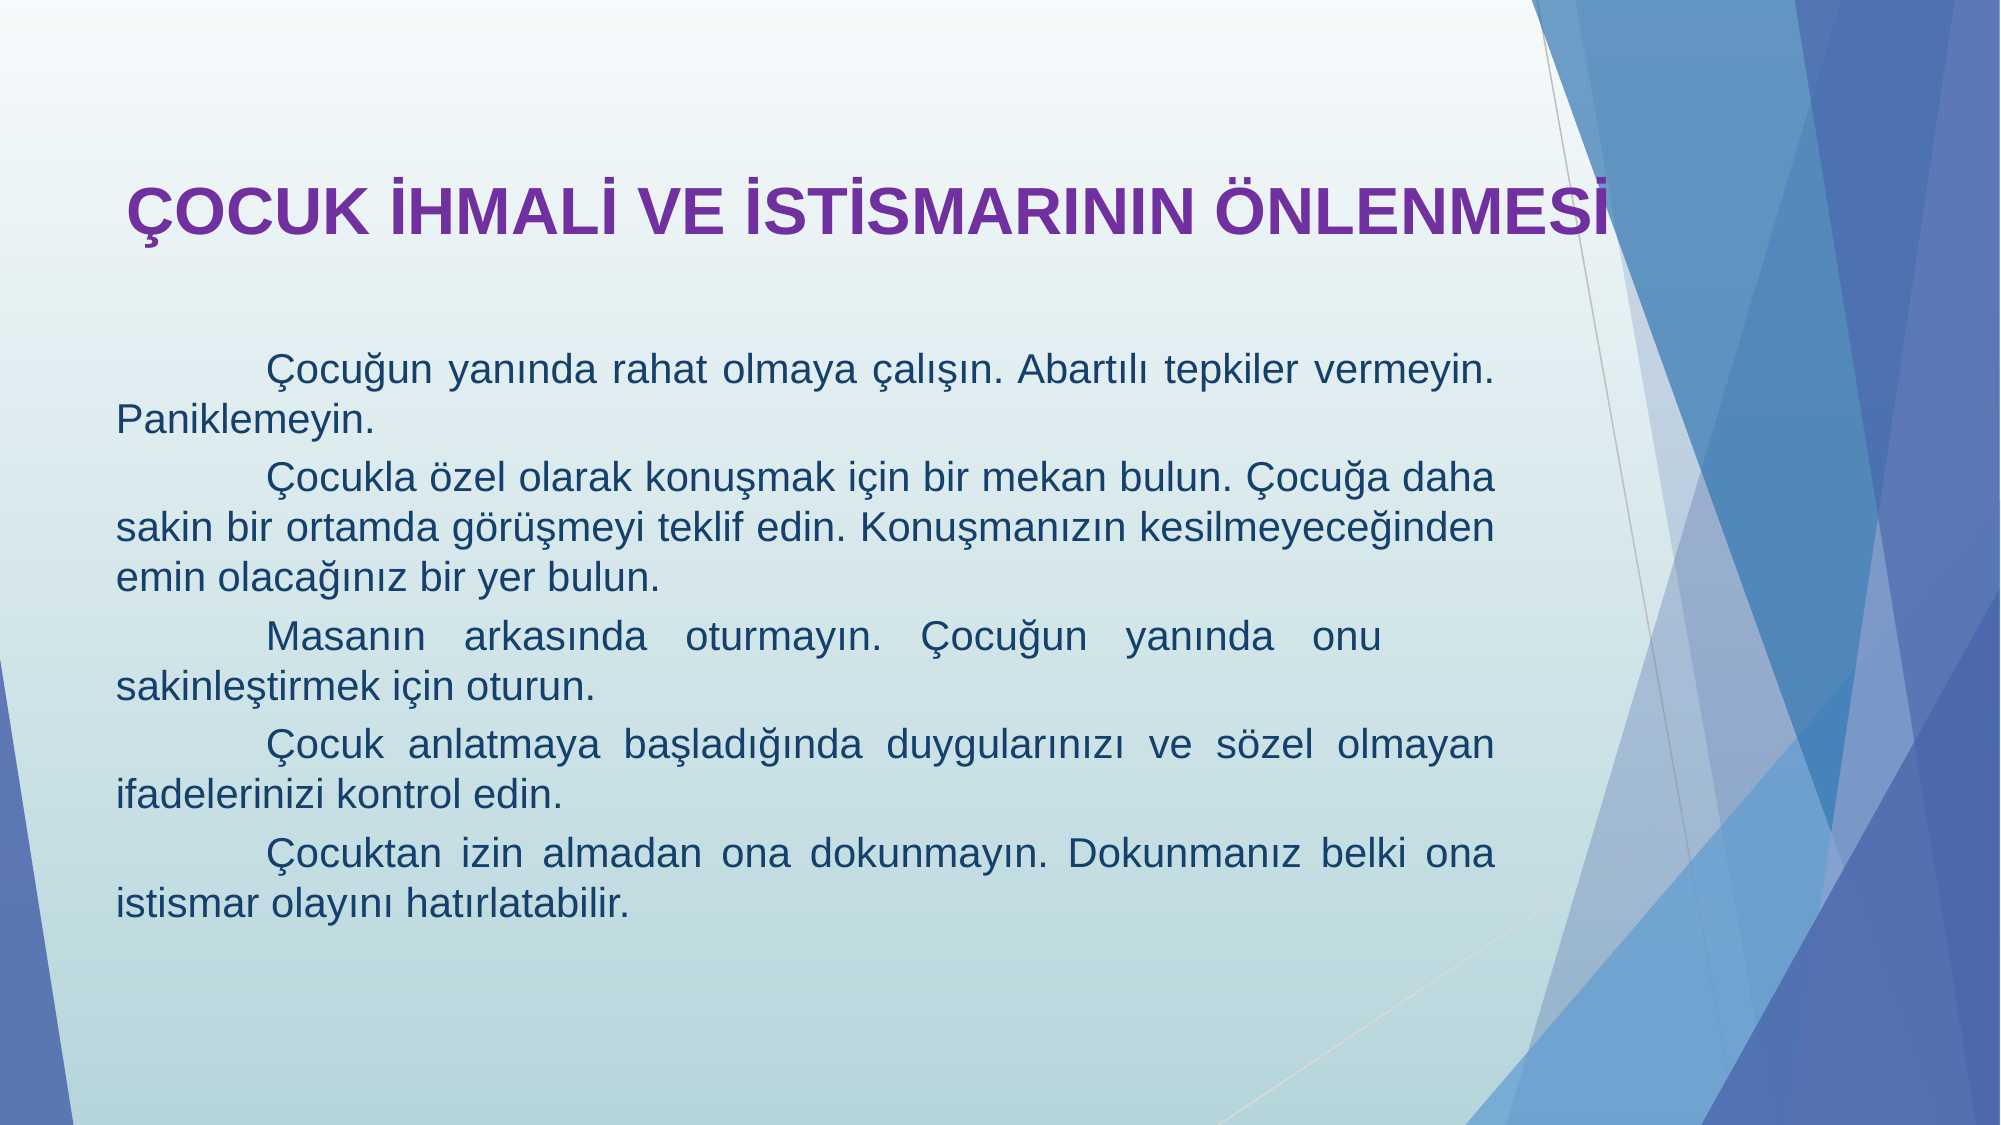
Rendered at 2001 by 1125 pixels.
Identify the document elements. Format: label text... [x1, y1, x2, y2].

list Çocuğun yanında rahat olmaya çalışın. Abartılı tepkiler vermeyin. Paniklemeyin. Çocukla özel olarak konuşmak için bir mekan bulun. Çocuğa daha sakin bir ortamda görüşmeyi teklif edin. Konuşmanızın kesilmeyeceğinden emin olacağınız bir yer bulun. Masanın arkasında oturmayın. Çocuğun yanında onu sakinleştirmek için oturun. Çocuk anlatmaya başladığında duygularınızı ve sözel olmayan ifadelerinizi kontrol edin. Çocuktan izin almadan ona dokunmayın. Dokunmanız belki ona istismar olayını hatırlatabilir. [100, 333, 1512, 971]
title ÇOCUK İHMALİ VE İSTİSMARININ ÖNLENMESİ [111, 99, 1645, 317]
